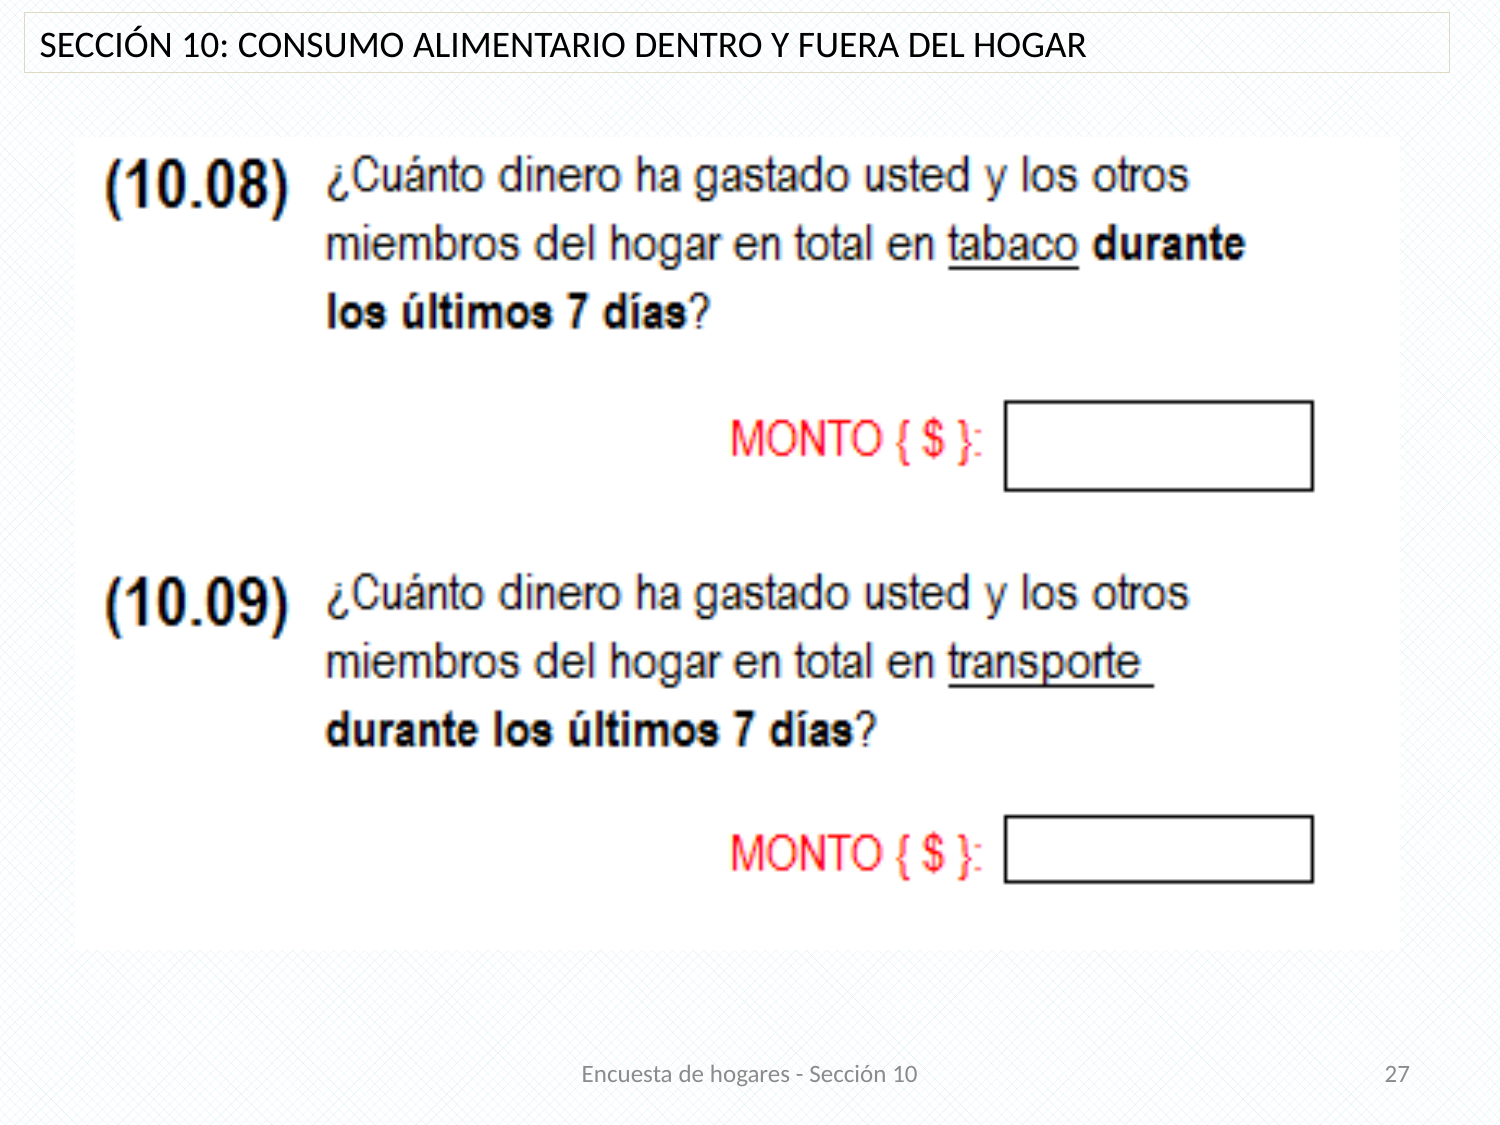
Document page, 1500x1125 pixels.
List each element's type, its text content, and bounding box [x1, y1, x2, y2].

slide_number 27 [1074, 1042, 1425, 1103]
text_box SECCIÓN 10: CONSUMO ALIMENTARIO DENTRO Y FUERA DEL HOGAR [24, 12, 1450, 73]
picture [74, 137, 1400, 951]
footer Encuesta de hogares - Sección 10 [512, 1042, 988, 1103]
